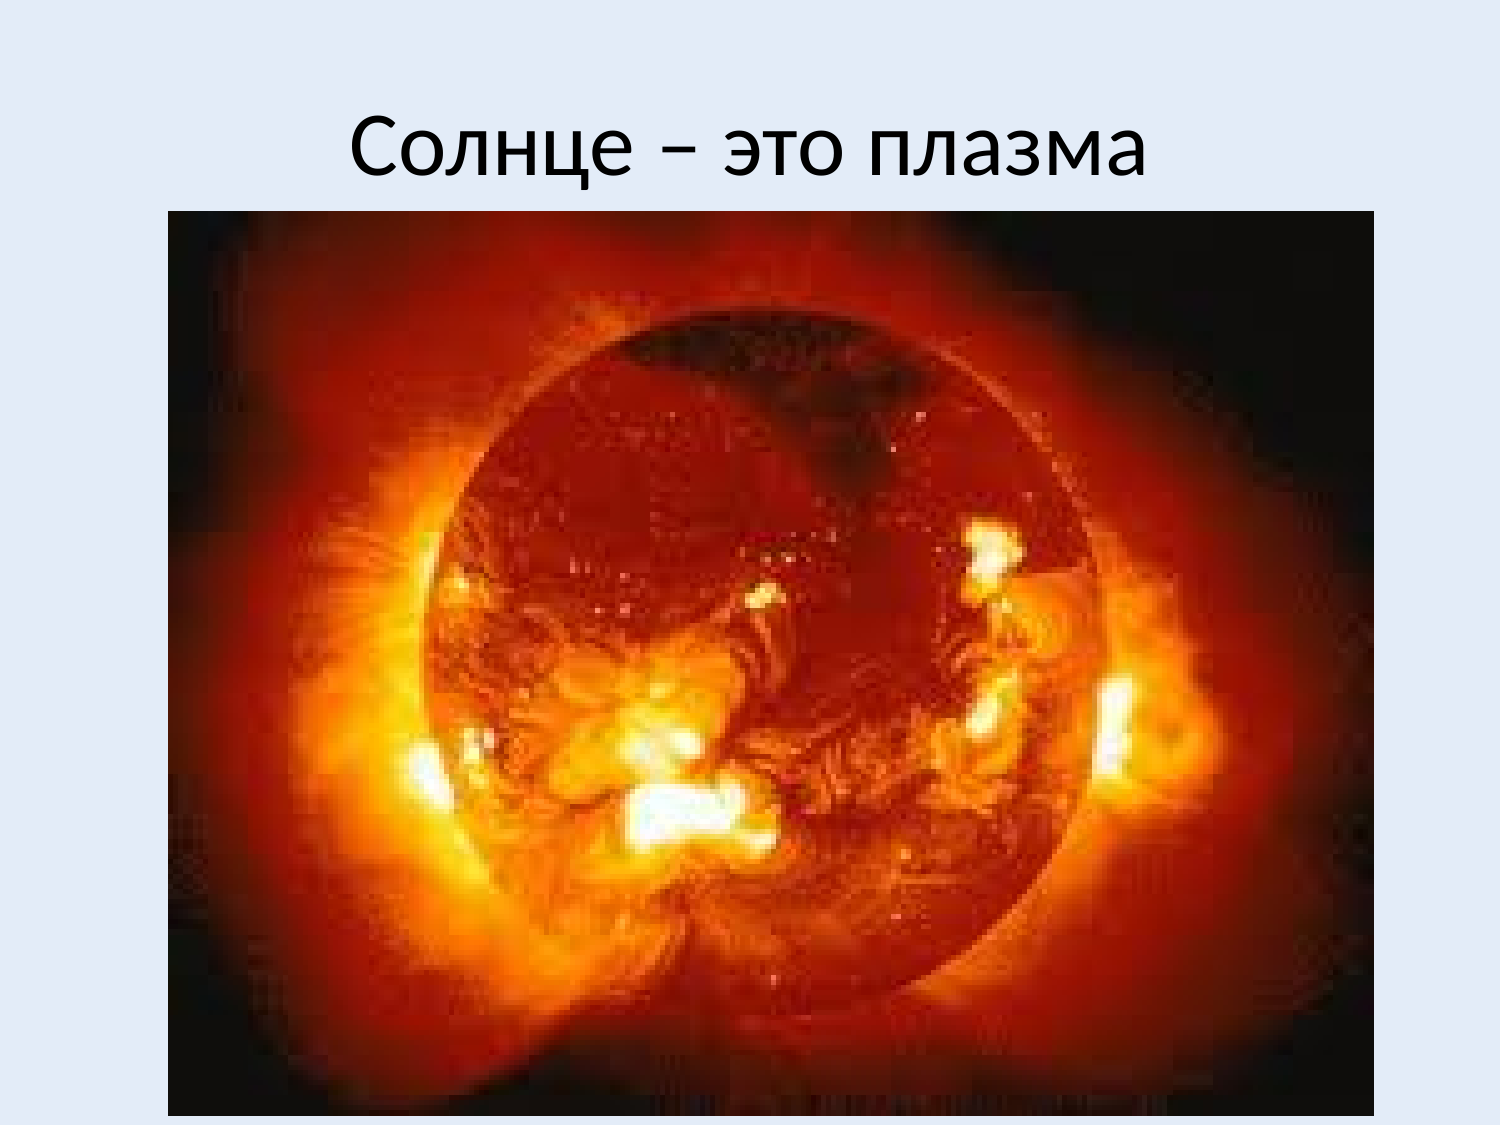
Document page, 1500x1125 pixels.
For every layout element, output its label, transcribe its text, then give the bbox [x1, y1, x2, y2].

picture [168, 211, 1374, 1116]
title Солнце – это плазма [75, 45, 1425, 233]
